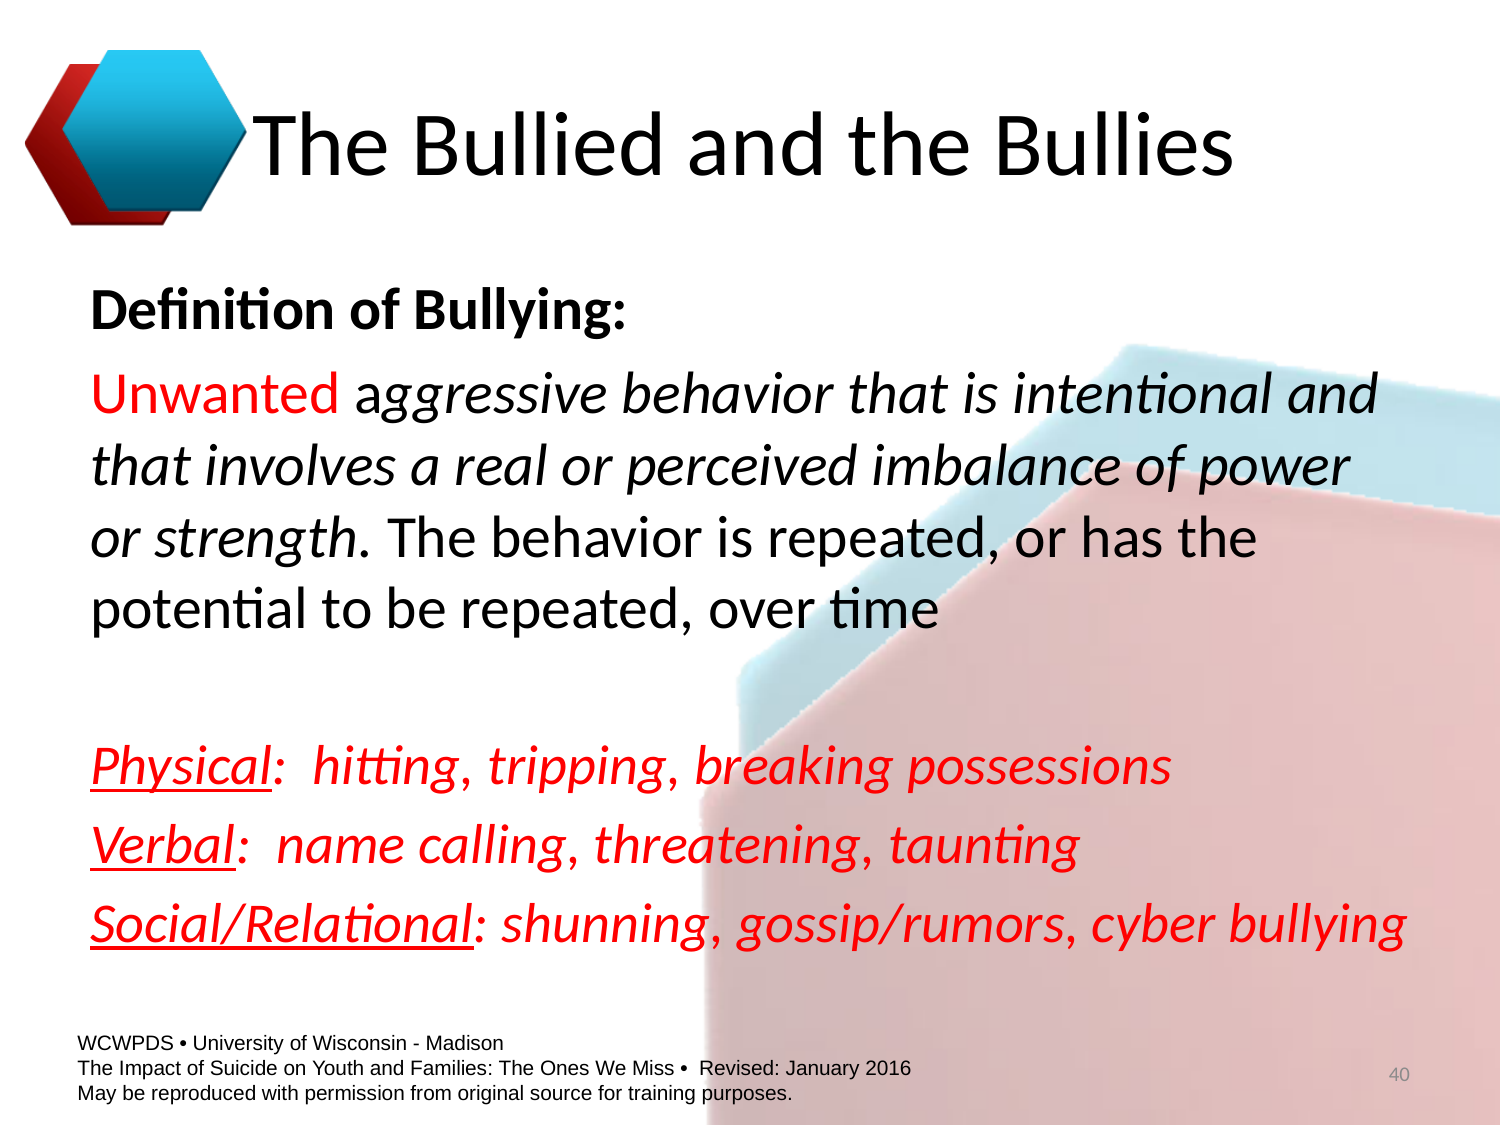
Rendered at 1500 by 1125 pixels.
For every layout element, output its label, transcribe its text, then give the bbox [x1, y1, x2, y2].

slide_number 40 [1350, 1042, 1425, 1103]
title The Bullied and the Bullies [236, 45, 1425, 233]
picture [675, 287, 1500, 1125]
list Definition of Bullying: Unwanted aggressive behavior that is intentional and that involves a real or perceived imbalance of power or strength. The behavior is repeated, or has the potential to be repeated, over time Physical: hitting, tripping, breaking possessions Verbal: name calling, threatening, taunting Social/Relational: shunning, gossip/rumors, cyber bullying [75, 262, 1425, 1005]
